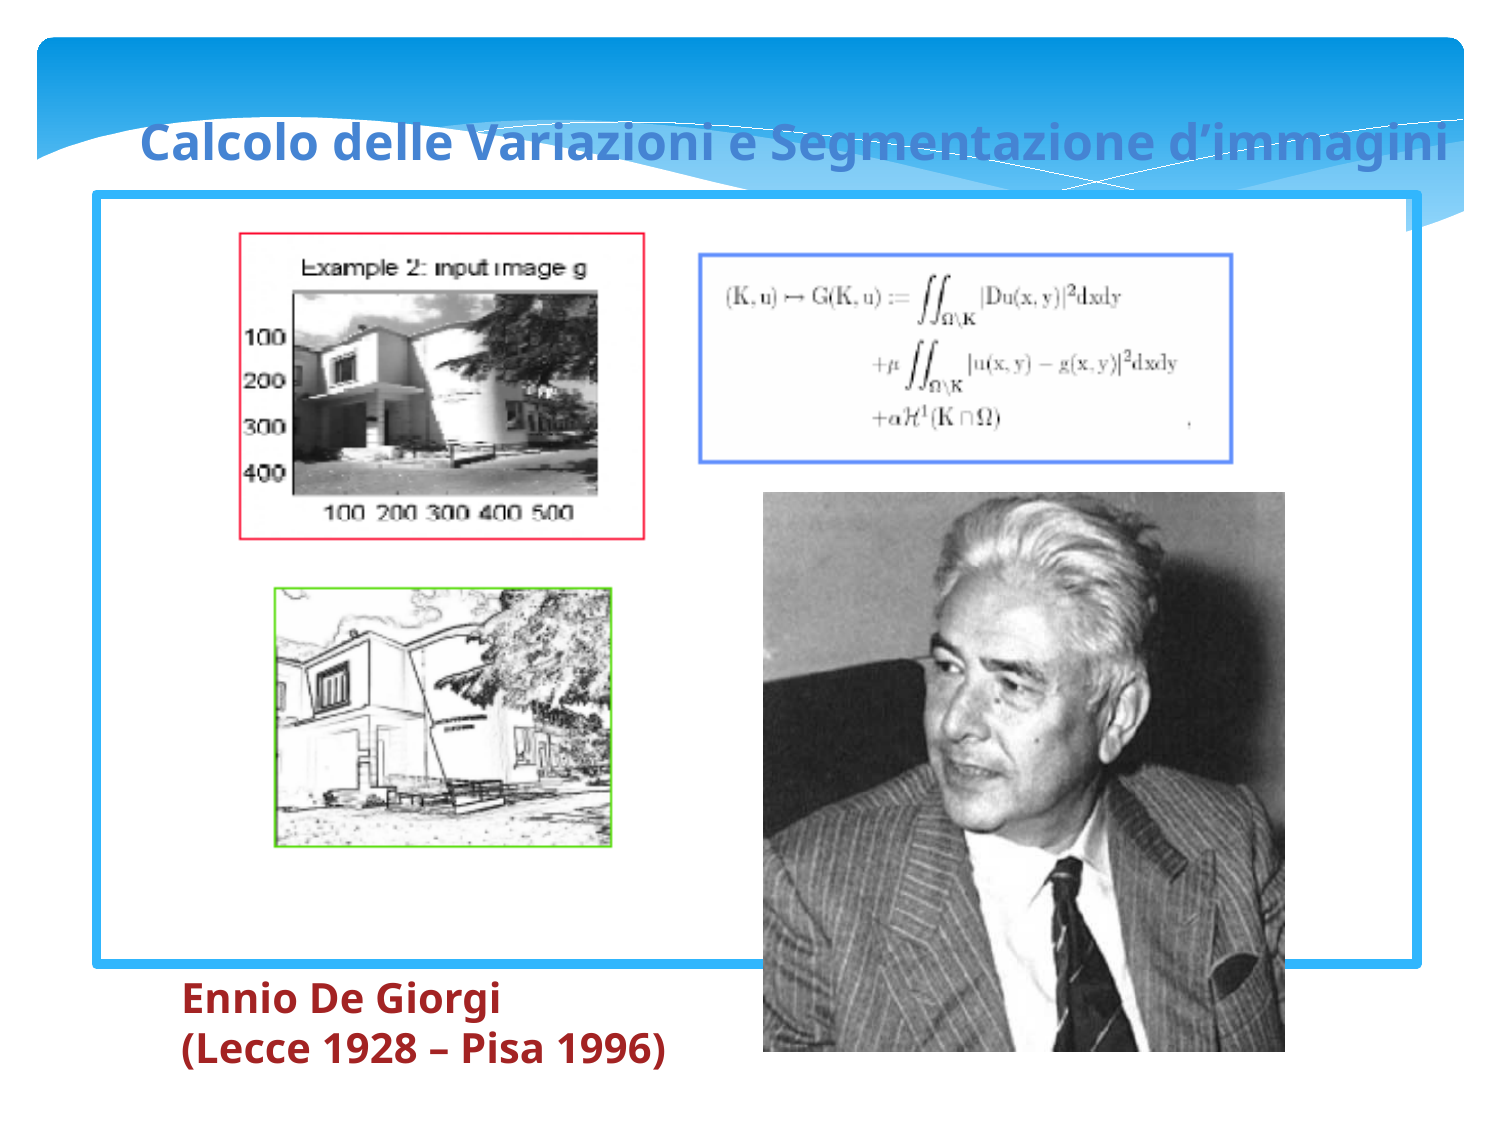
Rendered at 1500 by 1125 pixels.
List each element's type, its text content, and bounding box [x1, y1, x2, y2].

text_box Ennio De Giorgi (Lecce 1928 – Pisa 1996) [166, 970, 763, 1080]
picture [100, 198, 1413, 1053]
text_box Calcolo delle Variazioni e Segmentazione d’immagini [124, 103, 1466, 178]
